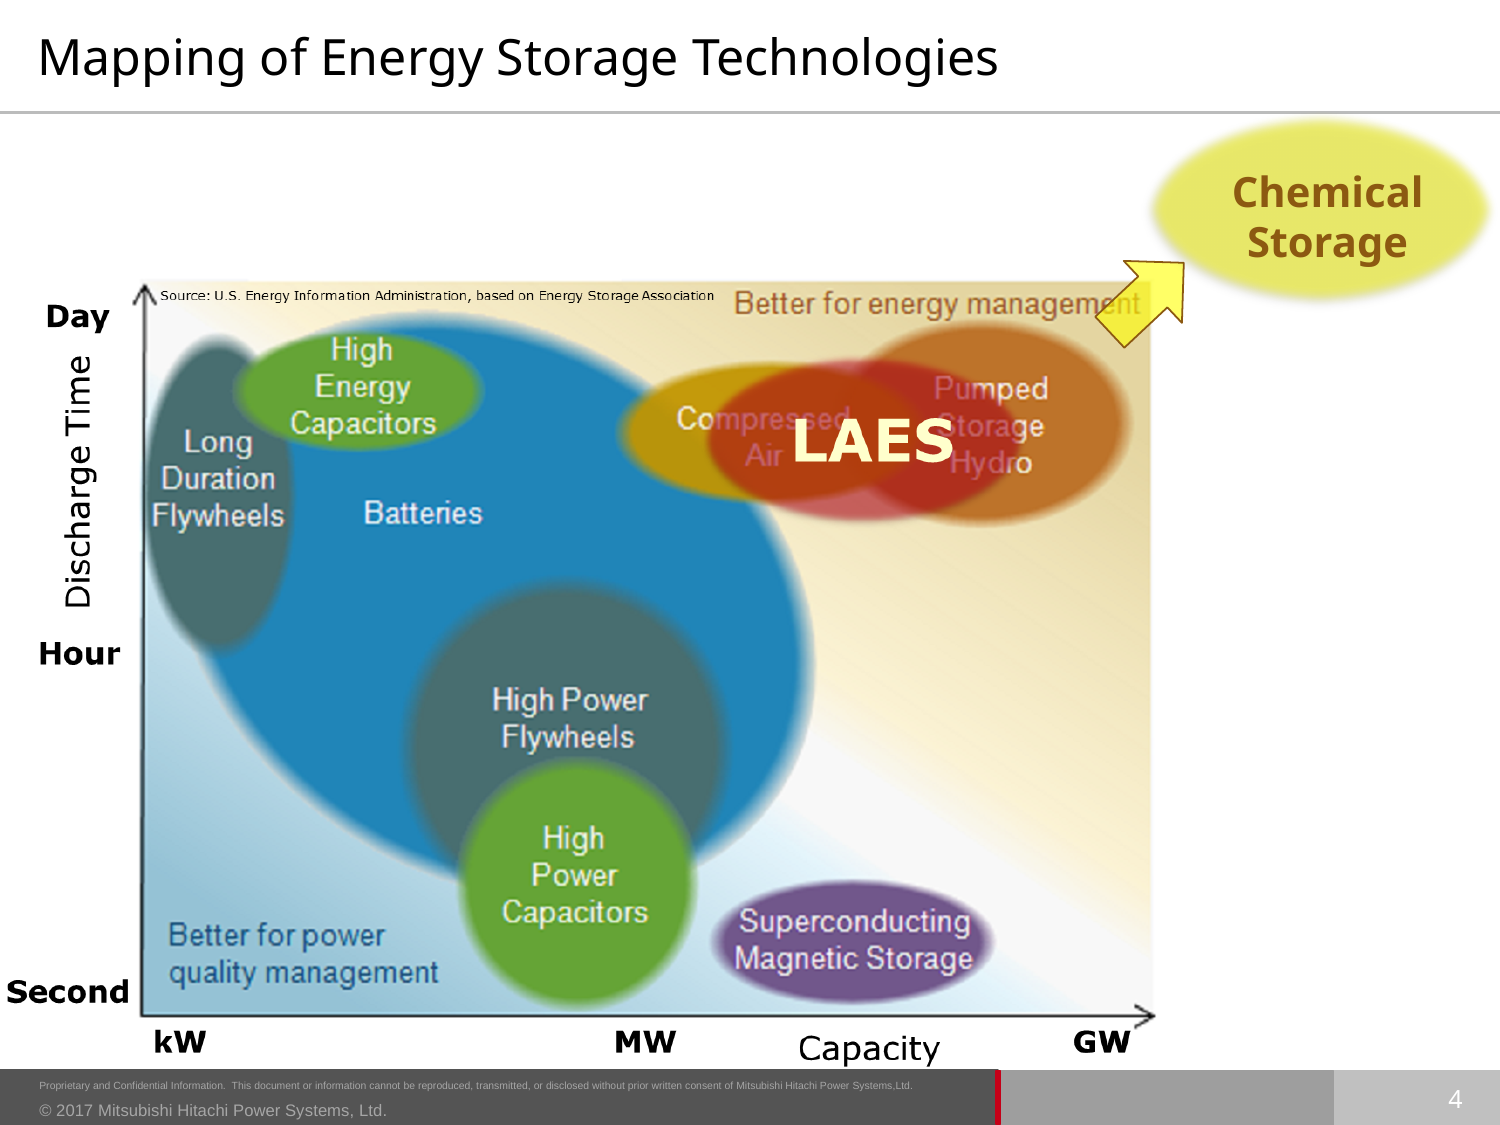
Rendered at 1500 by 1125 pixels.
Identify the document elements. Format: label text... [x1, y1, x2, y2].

text_box [1122, 260, 1142, 272]
text_box [1176, 309, 1184, 324]
title Mapping of Energy Storage Technologies [37, 13, 1463, 98]
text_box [1142, 110, 1500, 309]
slide_number 4 [1387, 1081, 1463, 1120]
picture [0, 272, 1176, 1087]
